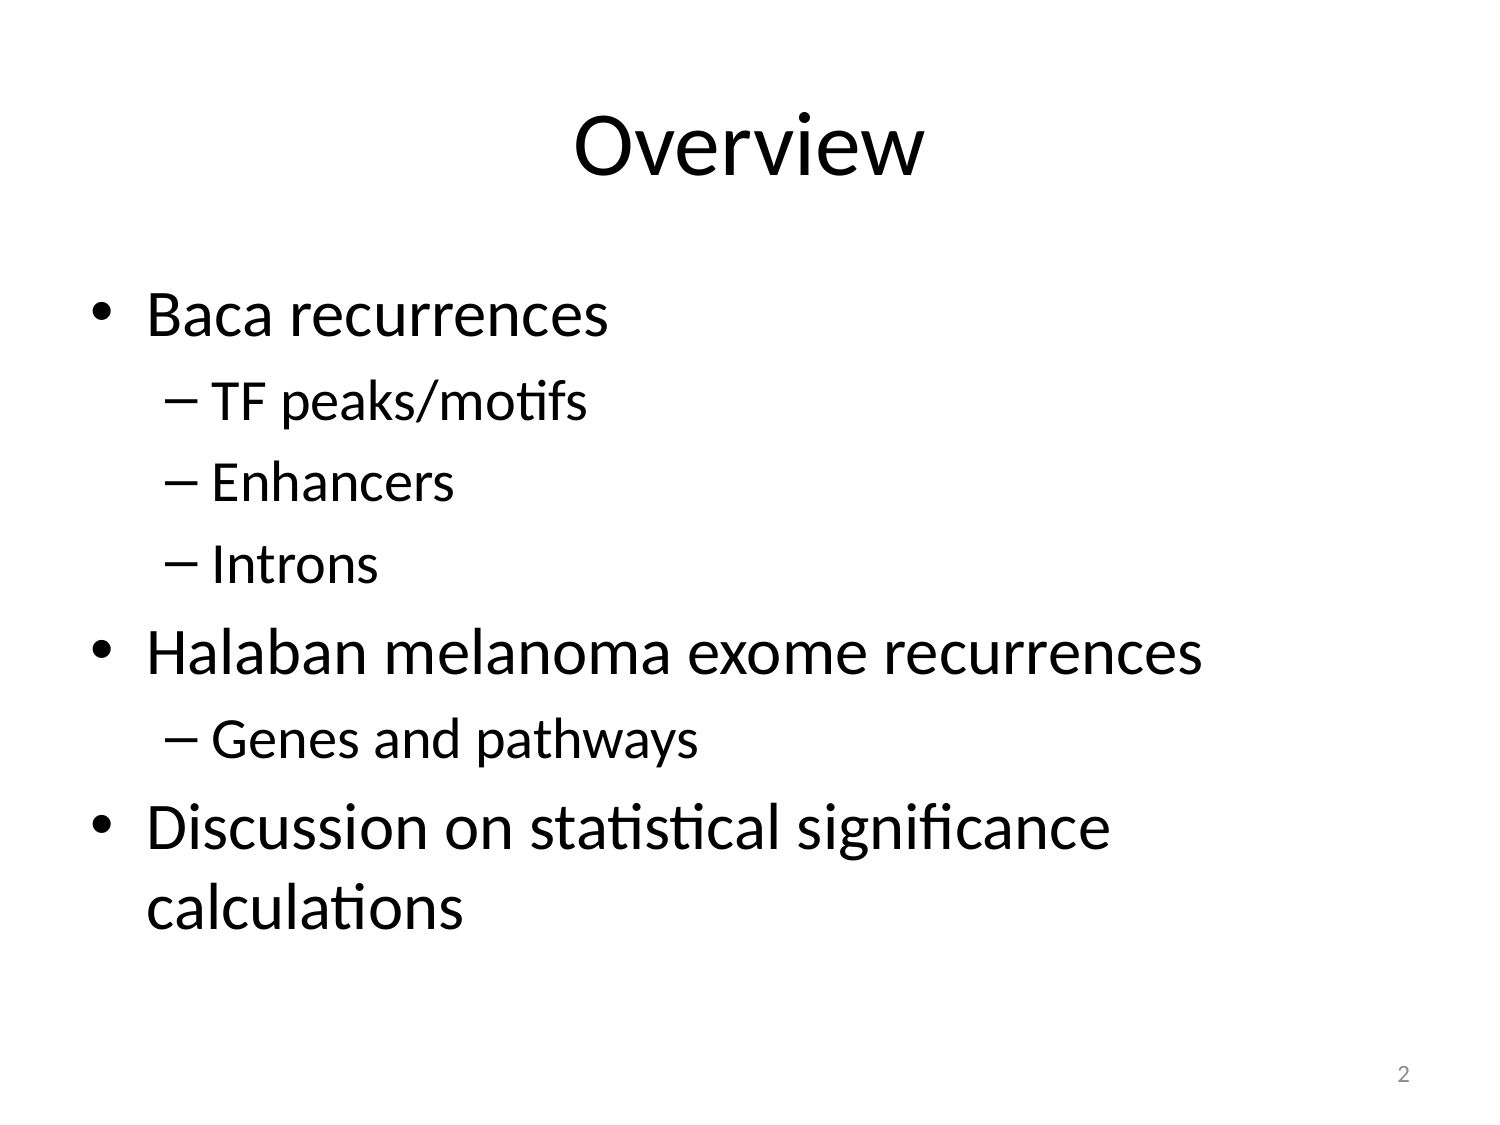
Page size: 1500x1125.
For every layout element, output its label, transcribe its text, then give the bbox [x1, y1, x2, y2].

title Overview [75, 45, 1425, 233]
slide_number 2 [1074, 1042, 1425, 1103]
list Baca recurrences TF peaks/motifs Enhancers Introns Halaban melanoma exome recurrences Genes and pathways Discussion on statistical significance calculations [75, 262, 1425, 1005]
